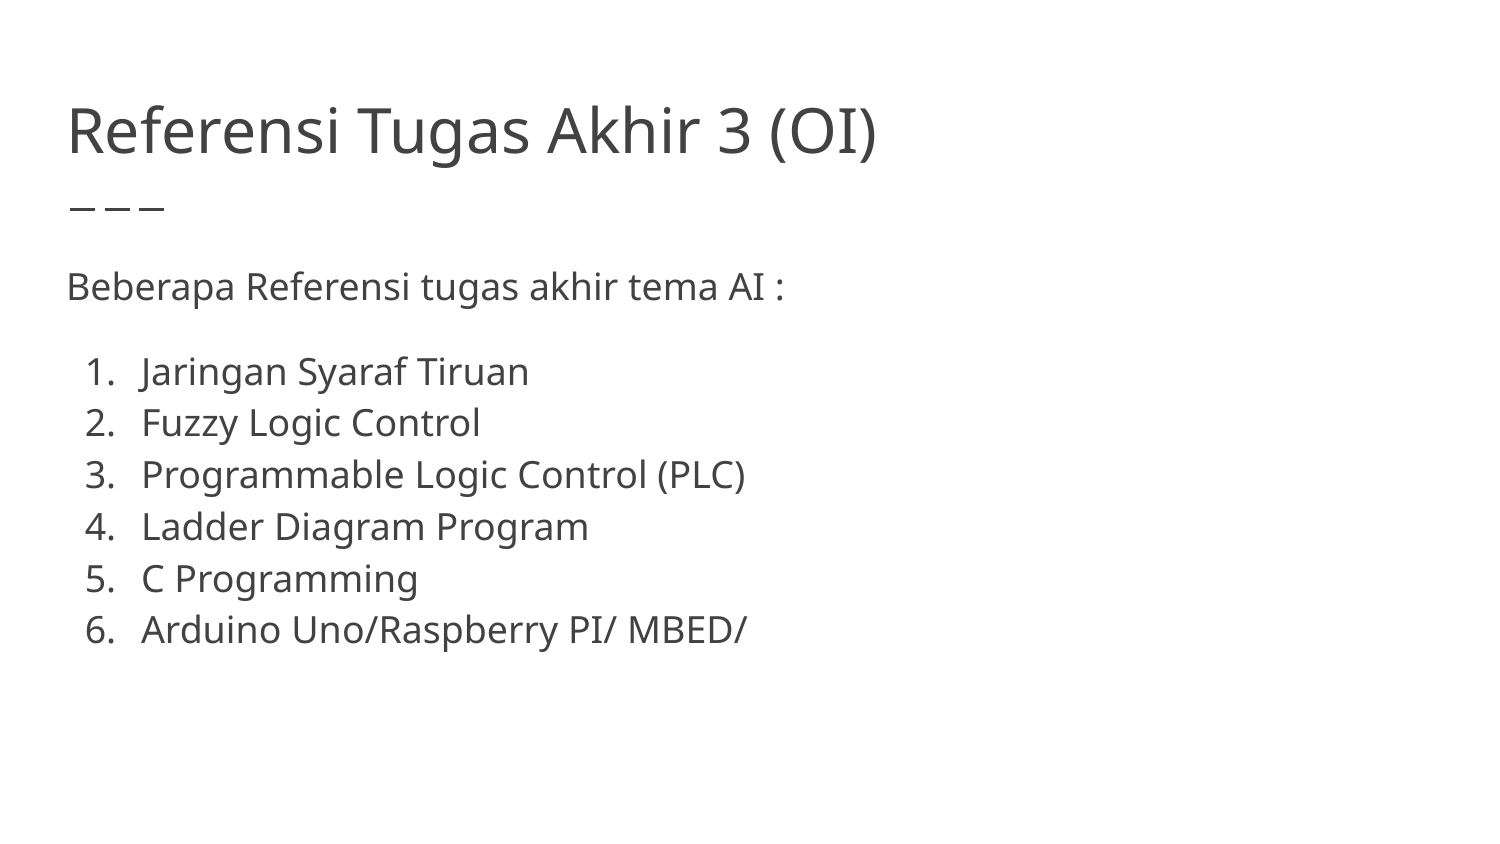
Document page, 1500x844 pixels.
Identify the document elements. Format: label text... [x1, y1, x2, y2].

title Referensi Tugas Akhir 3 (OI) [51, 61, 1449, 182]
list Beberapa Referensi tugas akhir tema AI : Jaringan Syaraf Tiruan Fuzzy Logic Control Programmable Logic Control (PLC) Ladder Diagram Program C Programming Arduino Uno/Raspberry PI/ MBED/ [51, 240, 1449, 825]
